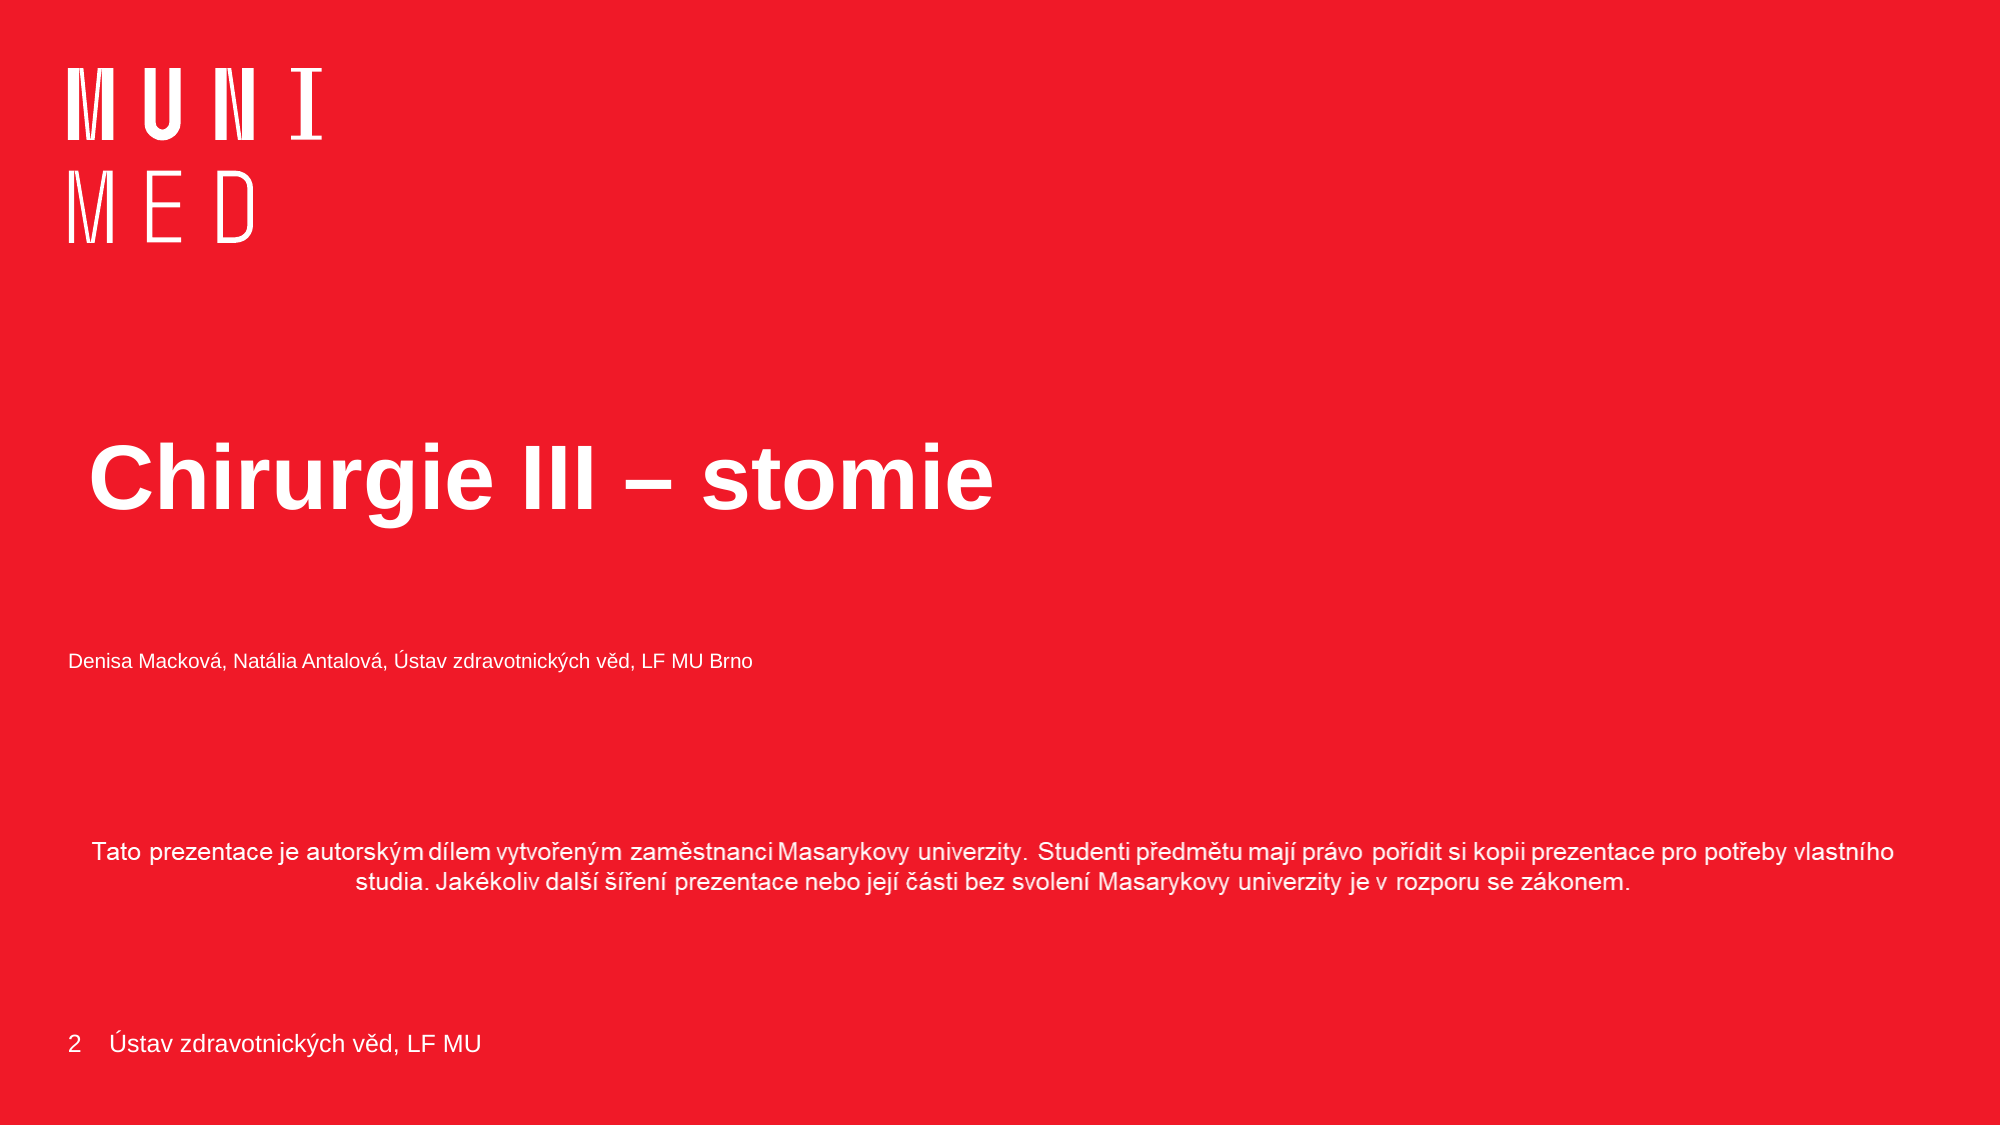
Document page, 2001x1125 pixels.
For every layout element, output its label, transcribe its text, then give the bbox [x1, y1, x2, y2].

subtitle Denisa Macková, Natália Antalová, Ústav zdravotnických věd, LF MU Brno [68, 647, 1932, 763]
title Chirurgie III – stomie [88, 436, 1953, 629]
slide_number 2 [67, 1021, 110, 1063]
footer Ústav zdravotnických věd, LF MU [110, 1021, 1409, 1063]
picture [65, 826, 1917, 958]
